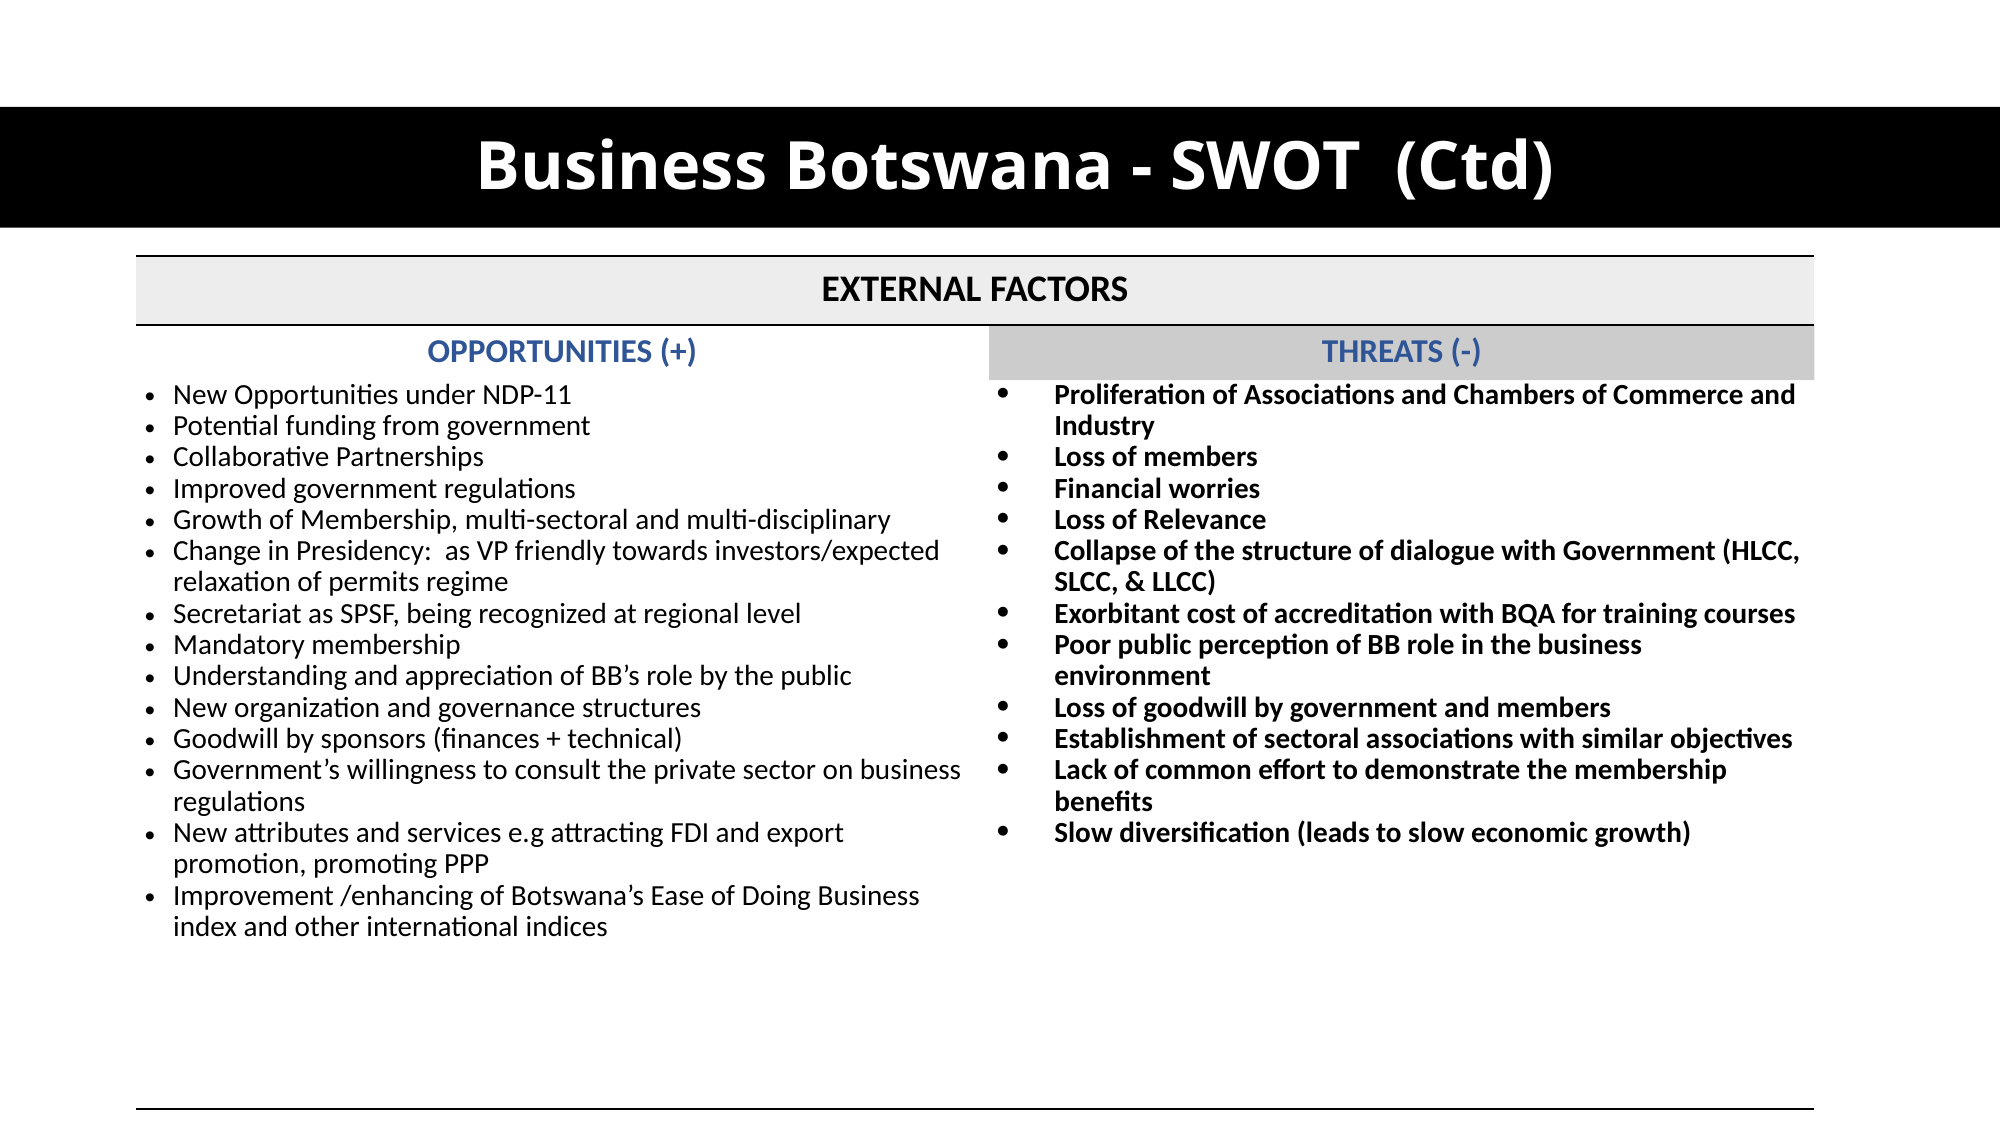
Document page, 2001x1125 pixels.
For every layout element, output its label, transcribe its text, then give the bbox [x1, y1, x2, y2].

table_cell New Opportunities under NDP-11 Potential funding from government Collaborative Partnerships Improved government regulations Growth of Membership, multi-sectoral and multi-disciplinary Change in Presidency: as VP friendly towards investors/expected relaxation of permits regime Secretariat as SPSF, being recognized at regional level Mandatory membership Understanding and appreciation of BB’s role by the public New organization and governance structures Goodwill by sponsors (finances + technical) Government’s willingness to consult the private sector on business regulations New attributes and services e.g attracting FDI and export promotion, promoting PPP Improvement /enhancing of Botswana’s Ease of Doing Business index and other international indices [136, 380, 989, 1108]
table_cell THREATS (-) [989, 326, 1814, 380]
text_box [1935, 106, 2000, 229]
text_box [0, 106, 95, 229]
table_header EXTERNAL FACTORS [136, 257, 1814, 324]
table_cell Proliferation of Associations and Chambers of Commerce and Industry Loss of members Financial worries Loss of Relevance Collapse of the structure of dialogue with Government (HLCC, SLCC, & LLCC) Exorbitant cost of accreditation with BQA for training courses Poor public perception of BB role in the business environment Loss of goodwill by government and members Establishment of sectoral associations with similar objectives Lack of common effort to demonstrate the membership benefits Slow diversification (leads to slow economic growth) [989, 380, 1814, 1108]
table_cell OPPORTUNITIES (+) [136, 326, 989, 380]
title Business Botswana - SWOT (Ctd) [95, 106, 1935, 230]
